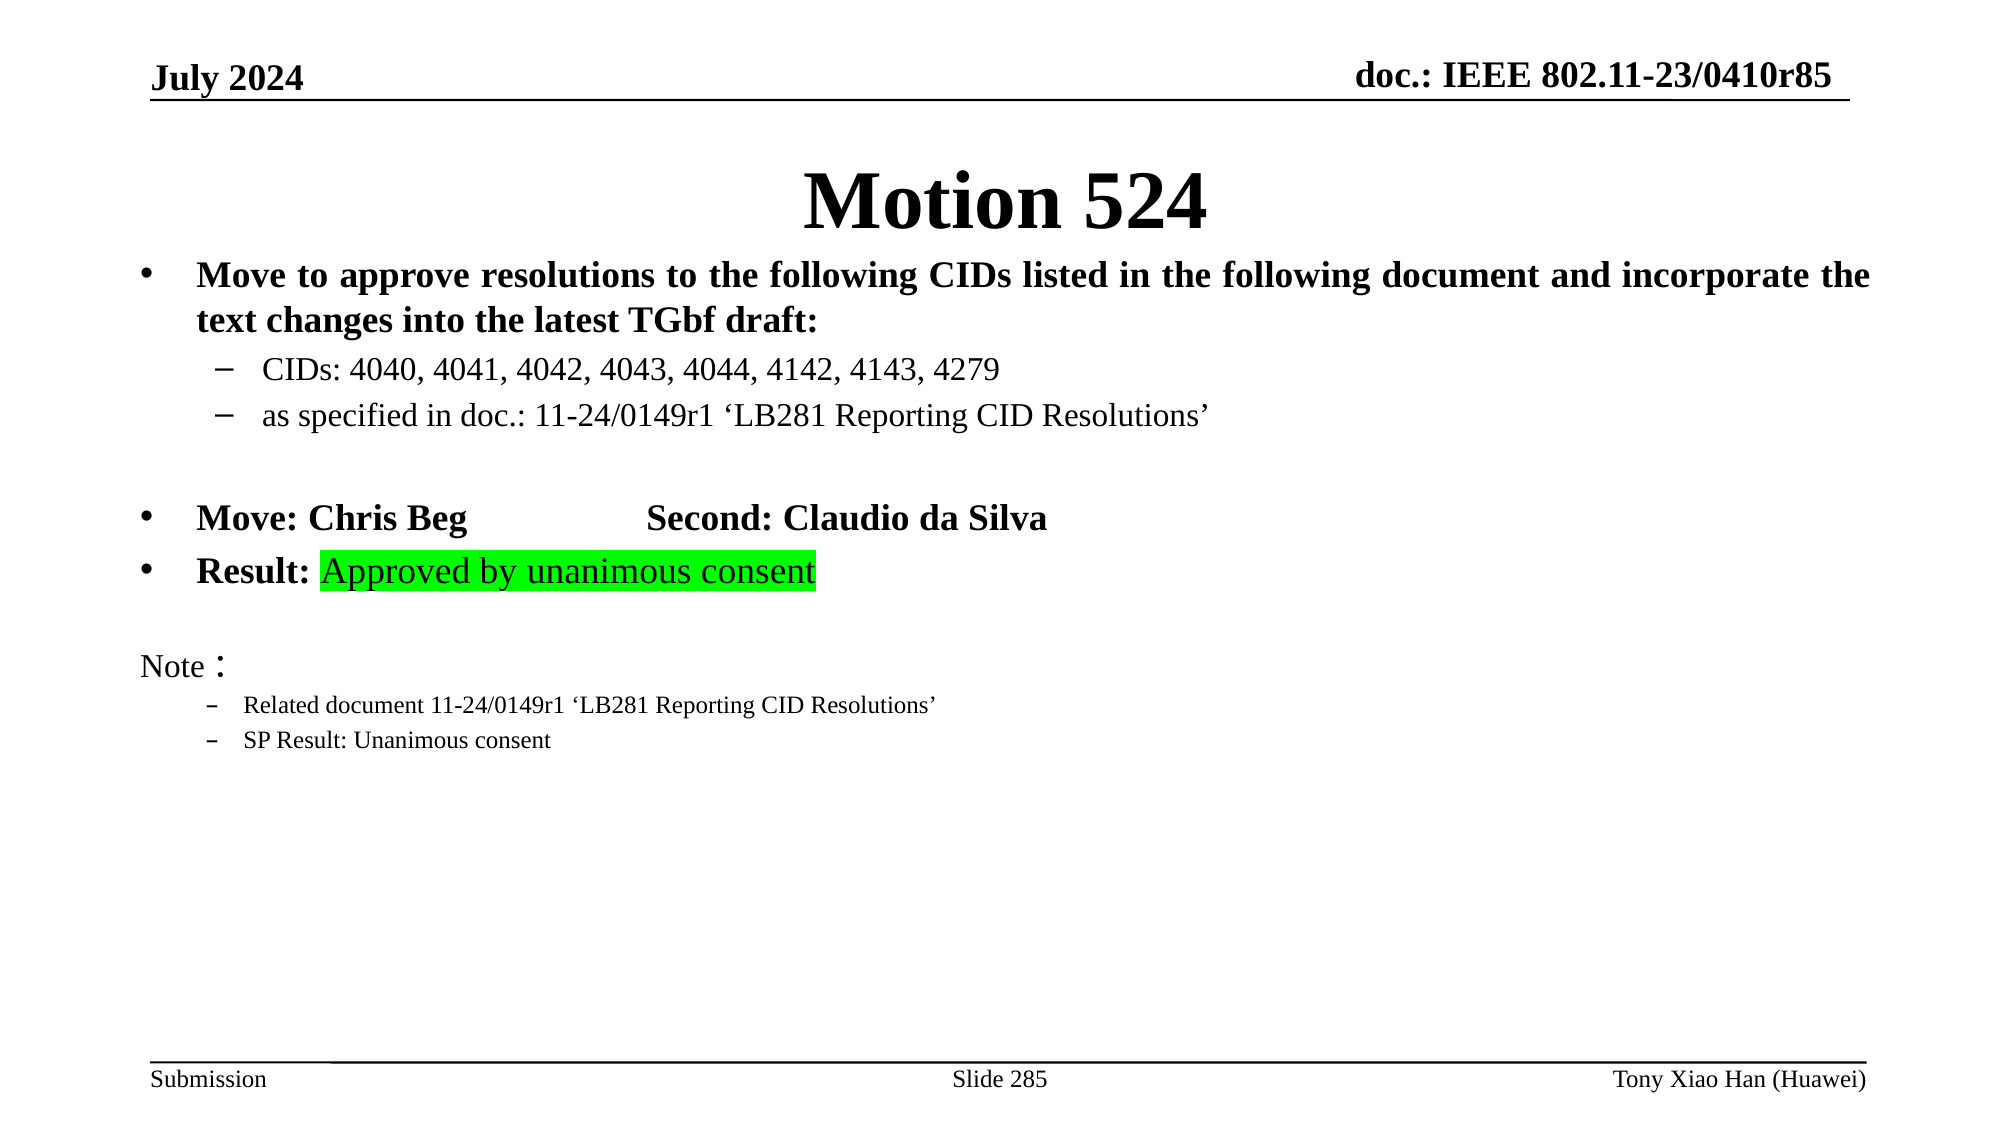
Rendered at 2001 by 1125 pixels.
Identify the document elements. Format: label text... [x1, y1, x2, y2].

text_box Move to approve resolutions to the following CIDs listed in the following document and incorporate the text changes into the latest TGbf draft: CIDs: 4040, 4041, 4042, 4043, 4044, 4142, 4143, 4279 as specified in doc.: 11-24/0149r1 ‘LB281 Reporting CID Resolutions’ Move: Chris Beg Second: Claudio da Silva Result: Approved by unanimous consent Note： Related document 11-24/0149r1 ‘LB281 Reporting CID Resolutions’ SP Result: Unanimous consent [125, 212, 1888, 988]
text_box Motion 524 [368, 137, 1644, 212]
